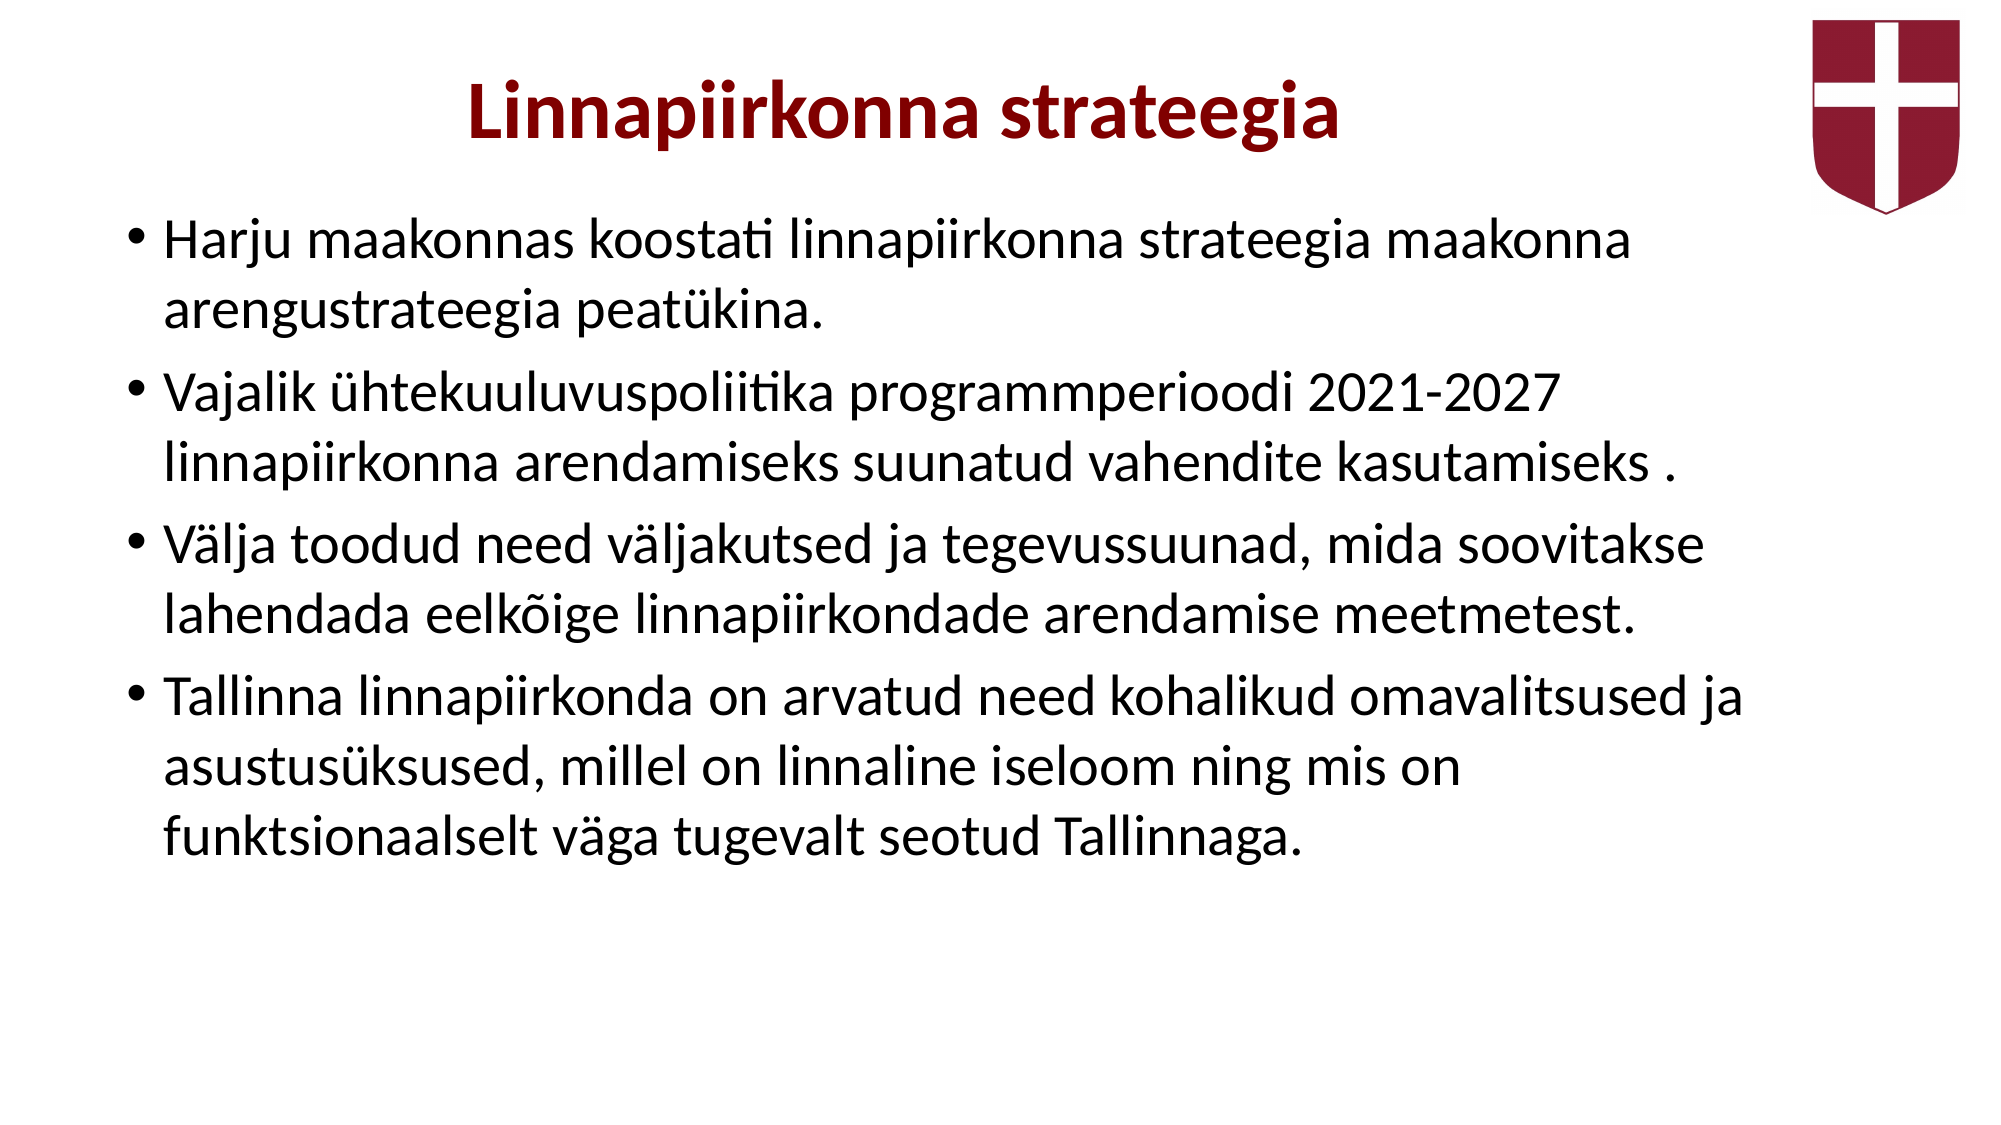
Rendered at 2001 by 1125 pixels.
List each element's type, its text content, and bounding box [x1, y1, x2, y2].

title Linnapiirkonna strateegia [148, 65, 1661, 159]
list Harju maakonnas koostati linnapiirkonna strateegia maakonna arengustrateegia peatükina. Vajalik ühtekuuluvuspoliitika programmperioodi 2021-2027 linnapiirkonna arendamiseks suunatud vahendite kasutamiseks . Välja toodud need väljakutsed ja tegevussuunad, mida soovitakse lahendada eelkõige linnapiirkondade arendamise meetmetest. Tallinna linnapiirkonda on arvatud need kohalikud omavalitsused ja asustusüksused, millel on linnaline iseloom ning mis on funktsionaalselt väga tugevalt seotud Tallinnaga. [111, 192, 1863, 1083]
picture [1811, 8, 1966, 215]
